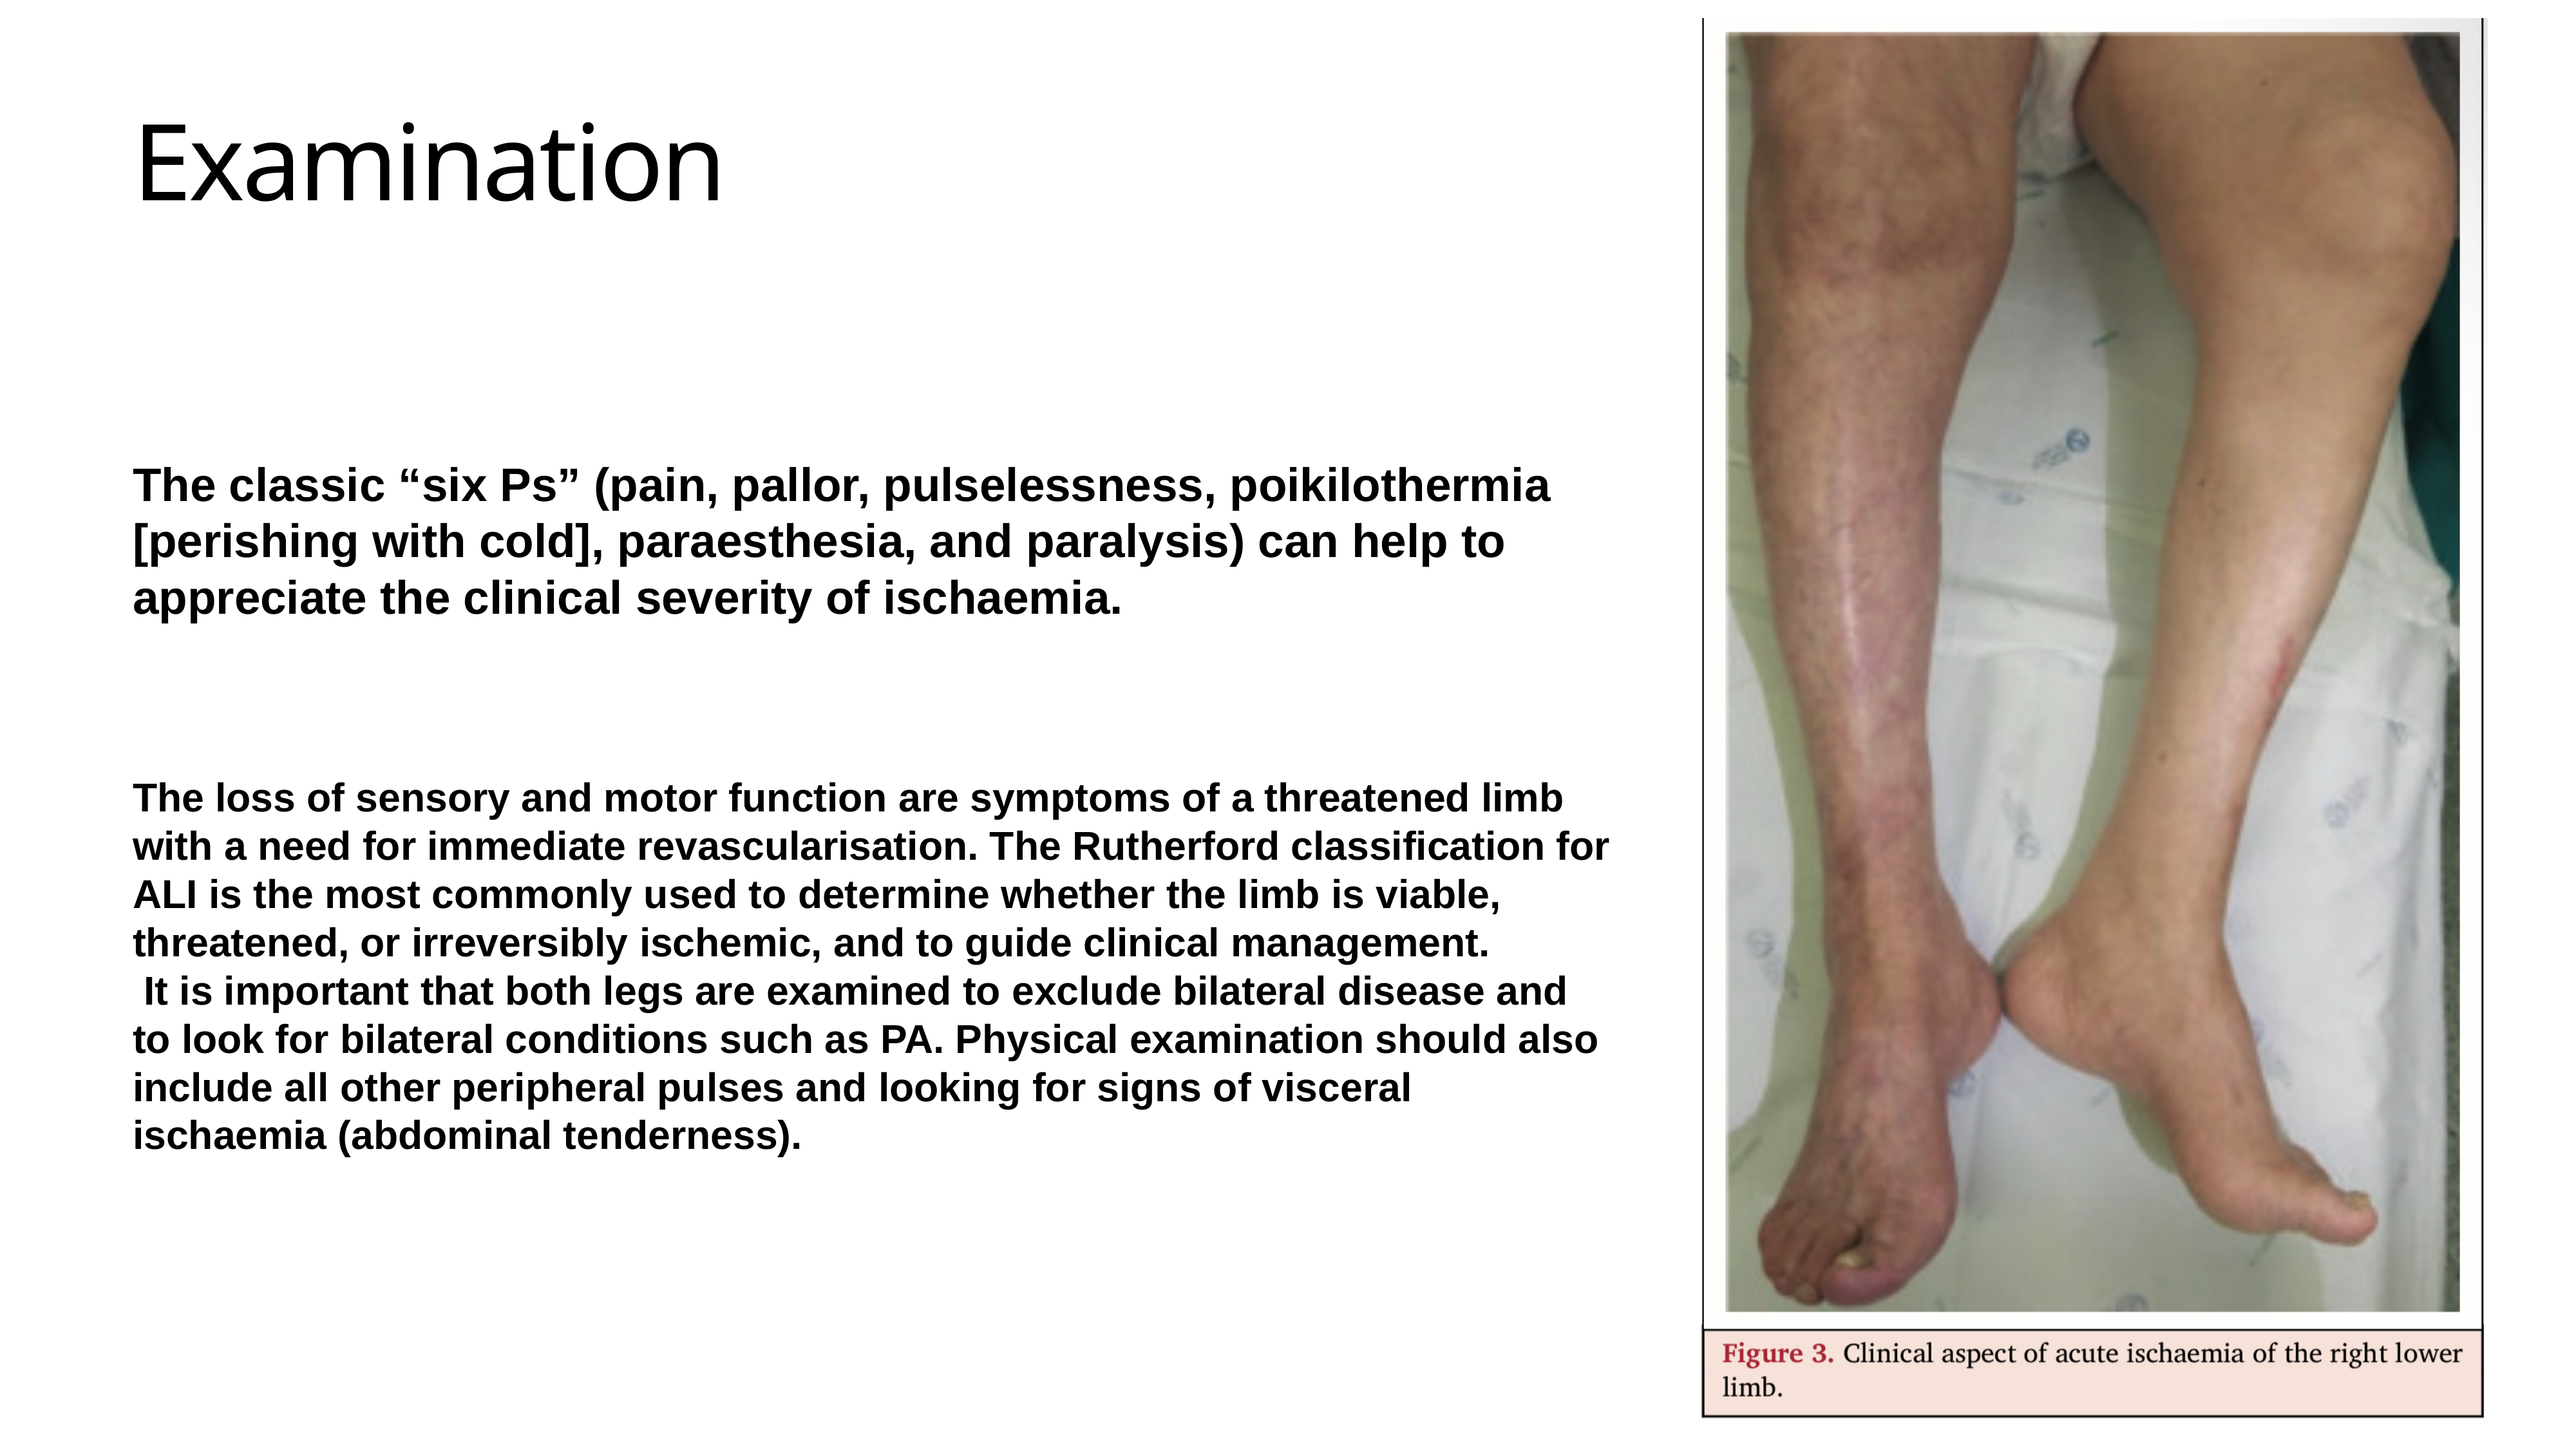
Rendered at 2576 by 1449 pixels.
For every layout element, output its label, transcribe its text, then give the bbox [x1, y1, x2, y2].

title Examination [127, 113, 1700, 266]
list The classic “six Ps” (pain, pallor, pulselessness, poikilothermia [perishing with cold], paraesthesia, and paralysis) can help to appreciate the clinical severity of ischaemia. The loss of sensory and motor function are symptoms of a threatened limb with a need for immediate revascularisation. The Rutherford classification for ALI is the most commonly used to determine whether the limb is viable, threatened, or irreversibly ischemic, and to guide clinical management. It is important that both legs are examined to exclude bilateral disease and to look for bilateral conditions such as PA. Physical examination should also include all other peripheral pulses and looking for signs of visceral ischaemia (abdominal tenderness). [127, 448, 1622, 1321]
picture [1700, 17, 2488, 1431]
